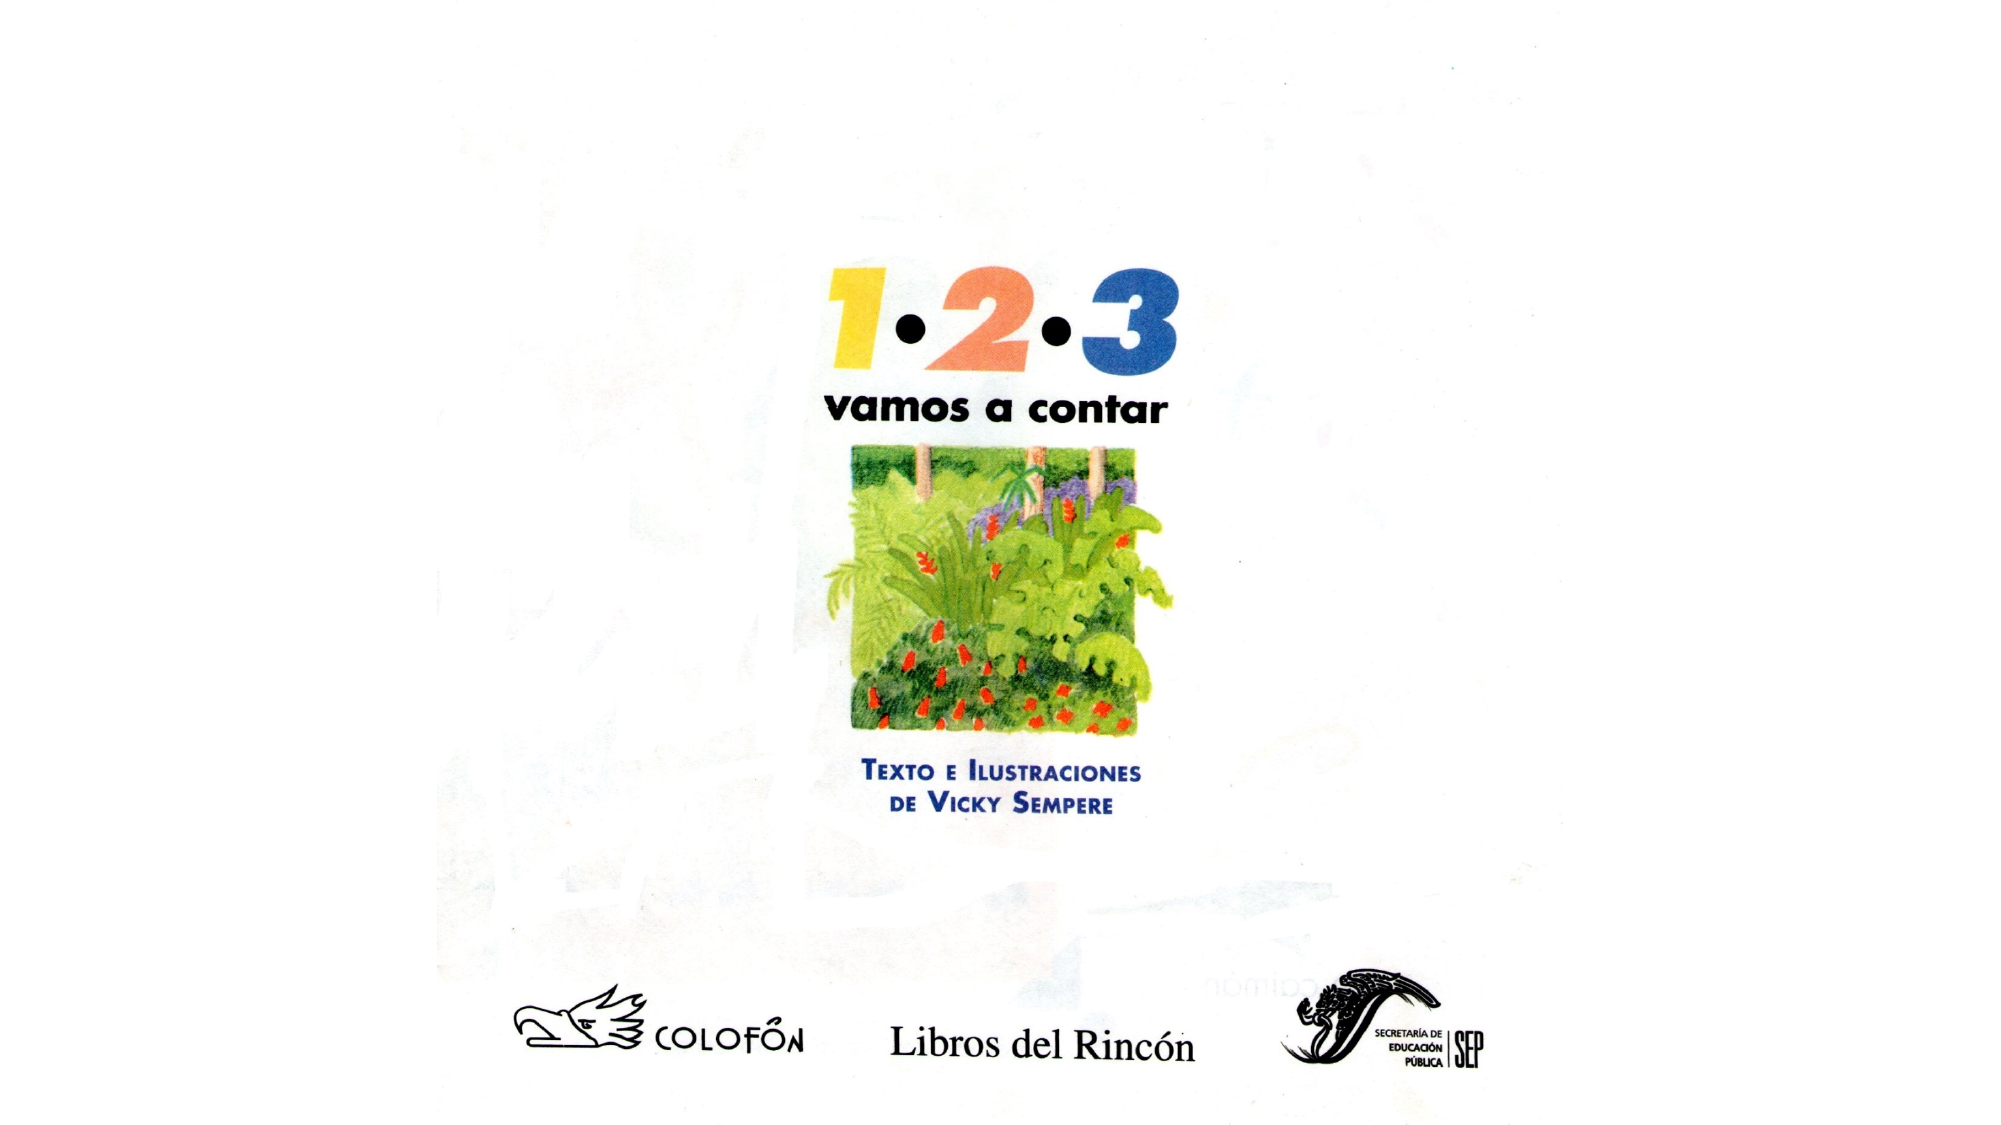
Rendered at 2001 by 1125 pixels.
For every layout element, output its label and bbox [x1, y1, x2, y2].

picture [437, 0, 1563, 1125]
